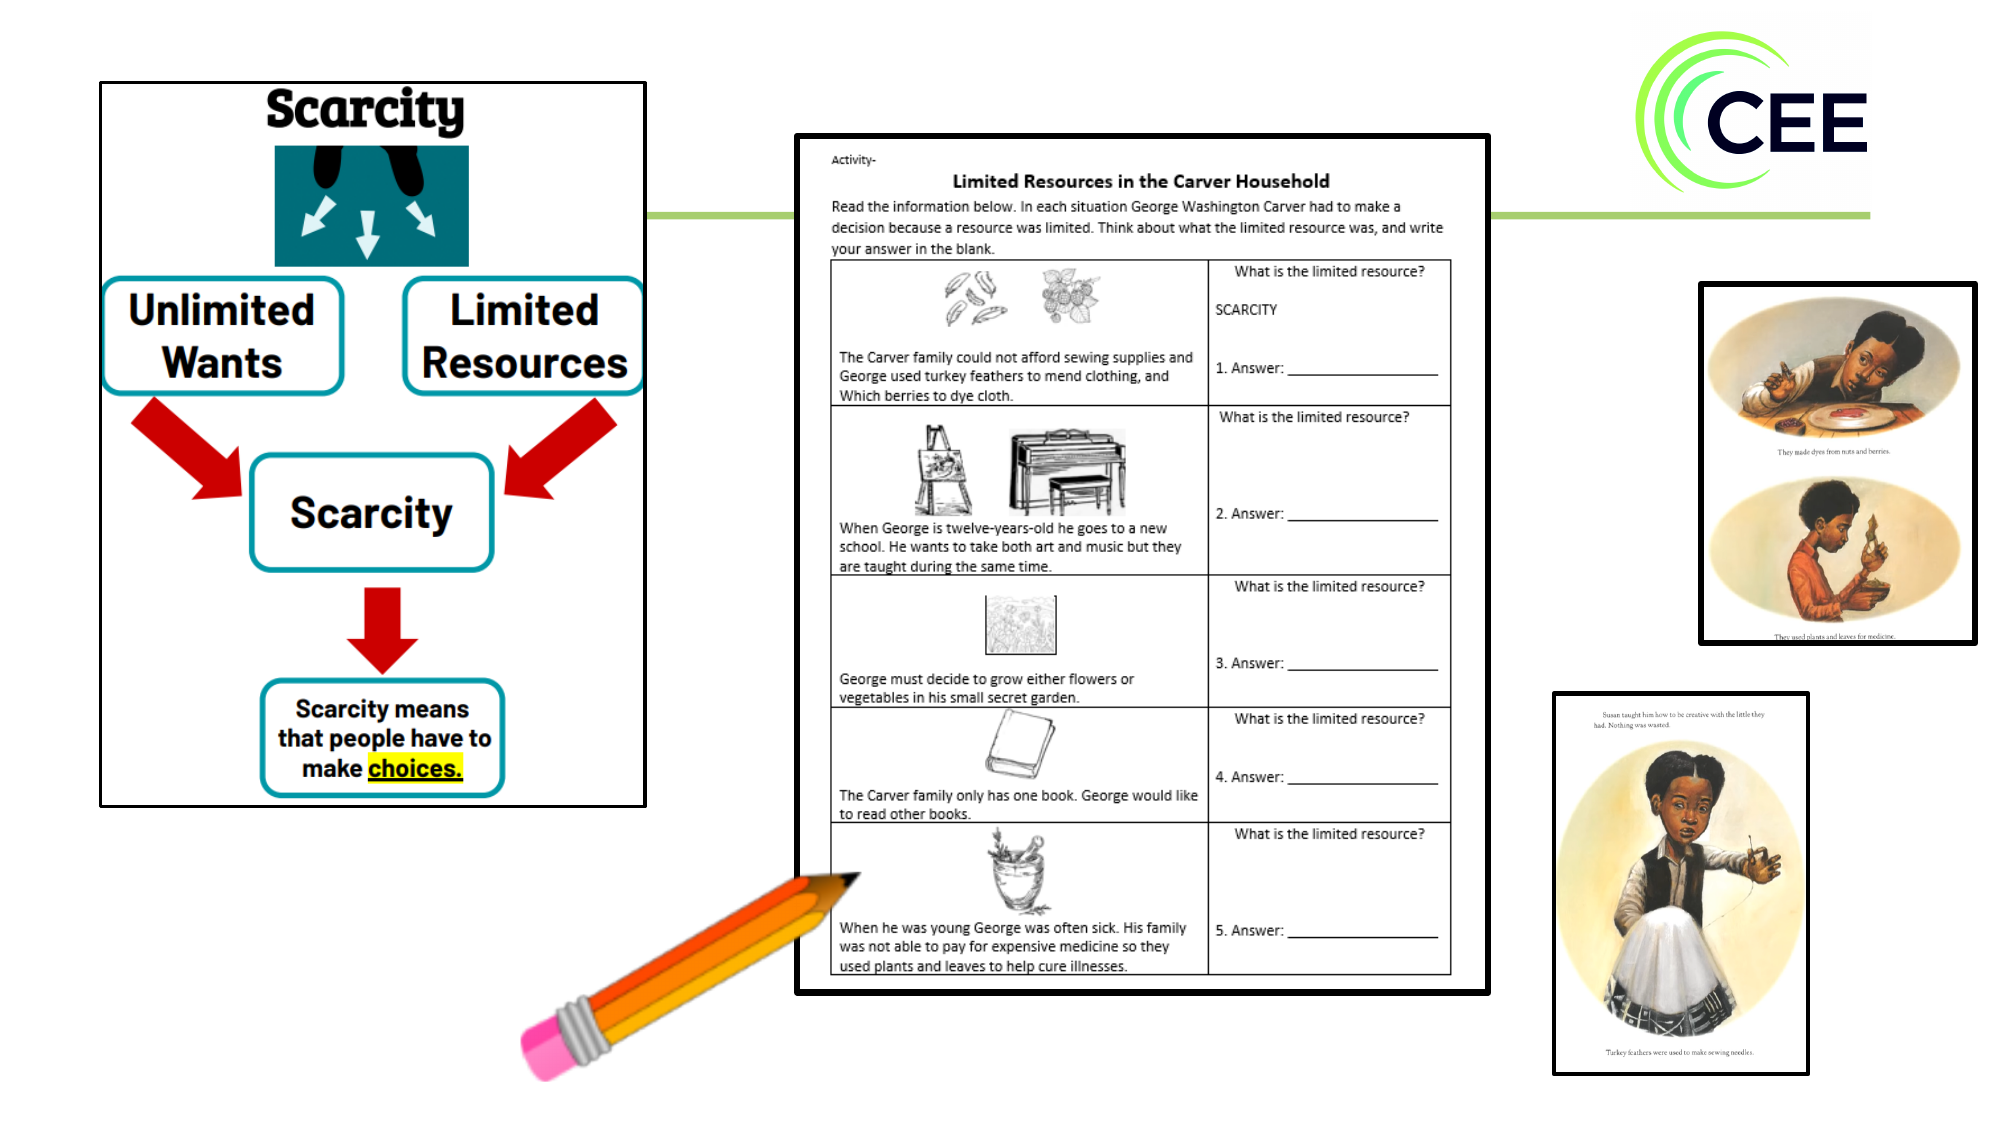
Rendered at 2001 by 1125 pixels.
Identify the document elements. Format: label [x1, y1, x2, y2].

picture [1630, 11, 1872, 212]
picture [101, 84, 644, 806]
picture [1555, 695, 1806, 1072]
picture [520, 138, 1486, 1082]
picture [1703, 286, 1973, 641]
